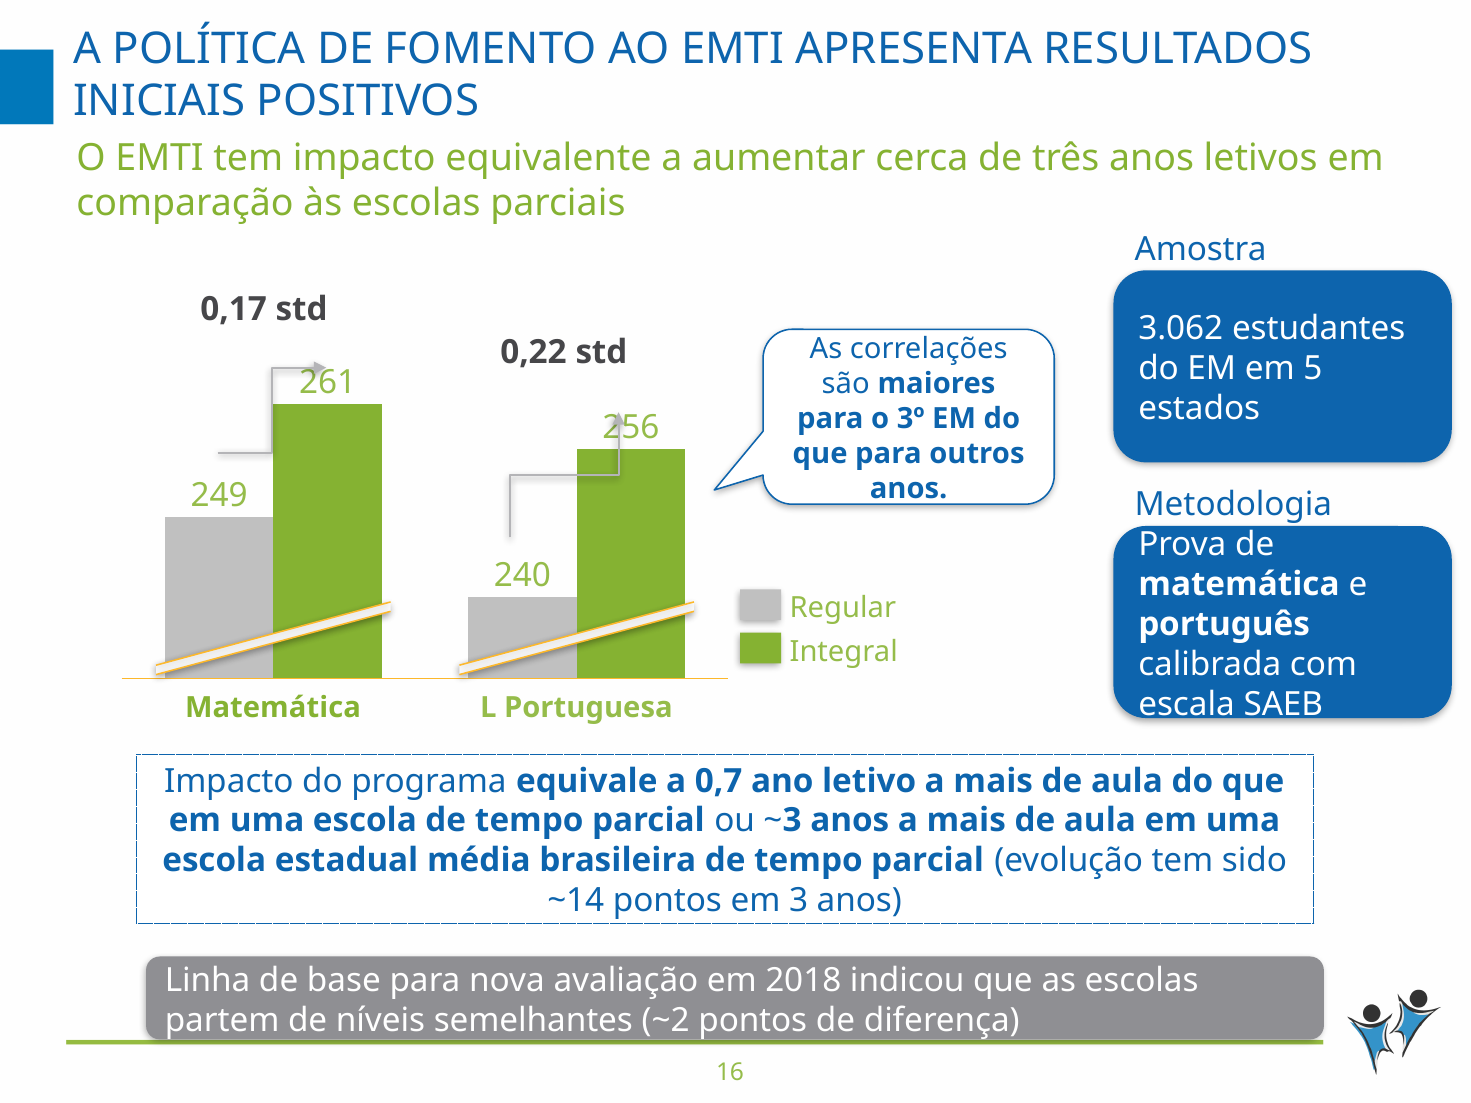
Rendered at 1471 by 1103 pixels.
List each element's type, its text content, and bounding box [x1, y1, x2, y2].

text_box Integral [789, 631, 886, 667]
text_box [483, 322, 645, 538]
text_box Regular [789, 588, 885, 624]
chart [107, 390, 743, 693]
text_box A política de fomento ao EMTI apresenta resultados iniciais positivos [58, 28, 1408, 116]
text_box [747, 589, 782, 621]
text_box Metodologia [1119, 474, 1424, 530]
text_box Linha de base para nova avaliação em 2018 indicou que as escolas partem de níveis semelhantes (~2 pontos de diferença) [145, 955, 1325, 1041]
text_box [747, 632, 782, 664]
text_box 3.062 estudantes do EM em 5 estados [1113, 270, 1452, 463]
text_box Matemática [197, 701, 349, 724]
text_box Prova de matemática e português calibrada com escala SAEB [1113, 526, 1452, 719]
text_box As correlações são maiores para o 3º EM do que para outros anos. [747, 328, 1056, 505]
text_box Amostra [1119, 219, 1355, 274]
picture [0, 0, 1471, 1103]
slide_number 15 [558, 1049, 902, 1095]
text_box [174, 279, 354, 454]
text_box L Portuguesa [531, 701, 622, 724]
title O EMTI tem impacto equivalente a aumentar cerca de três anos letivos em comparação às escolas parciais [61, 134, 1411, 222]
list Impacto do programa equivale a 0,7 ano letivo a mais de aula do que em uma escola de tempo parcial ou ~3 anos a mais de aula em uma escola estadual média brasileira de tempo parcial (evolução tem sido ~14 pontos em 3 anos) [135, 754, 1314, 923]
